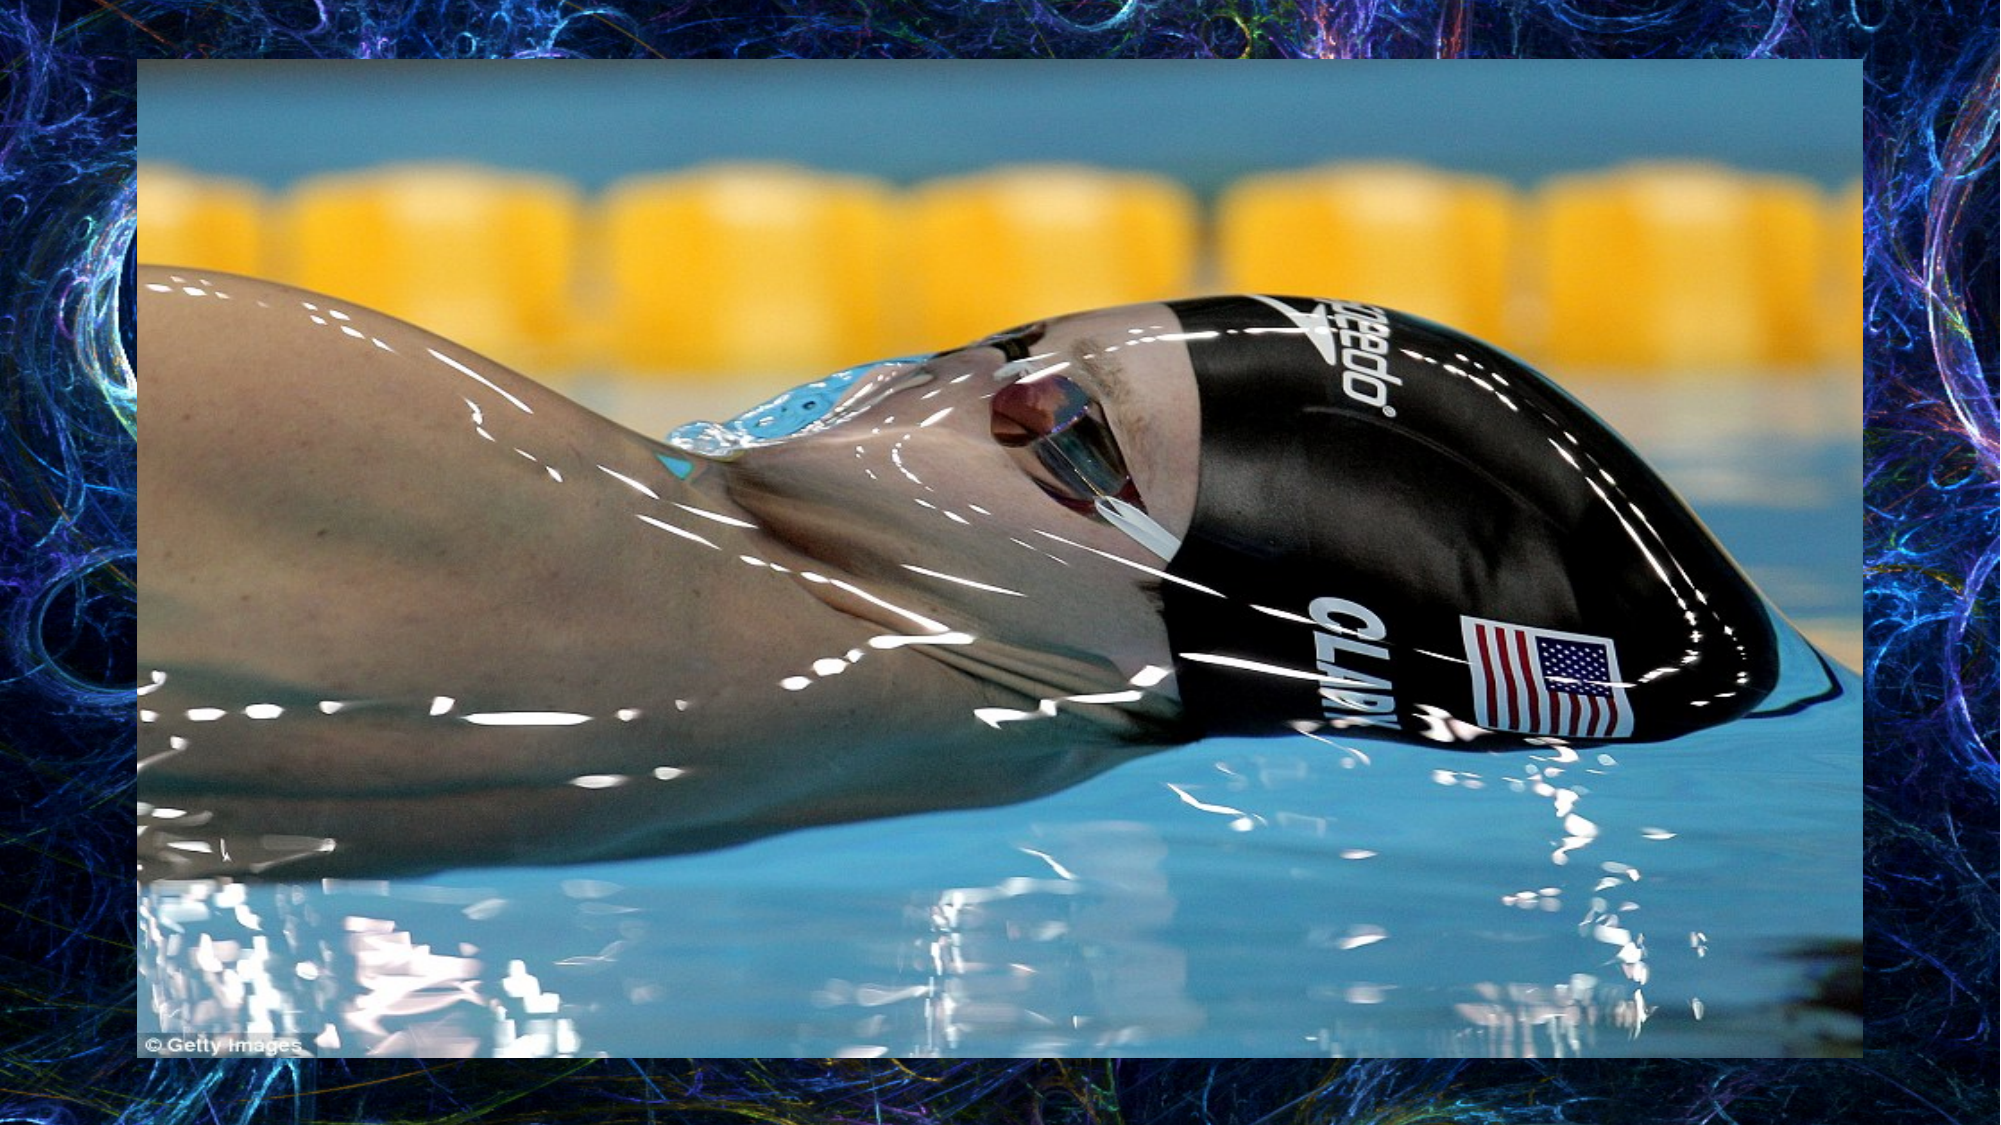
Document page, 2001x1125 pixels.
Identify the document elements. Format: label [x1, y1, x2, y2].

picture [0, 0, 2000, 1125]
list [137, 59, 1863, 1058]
